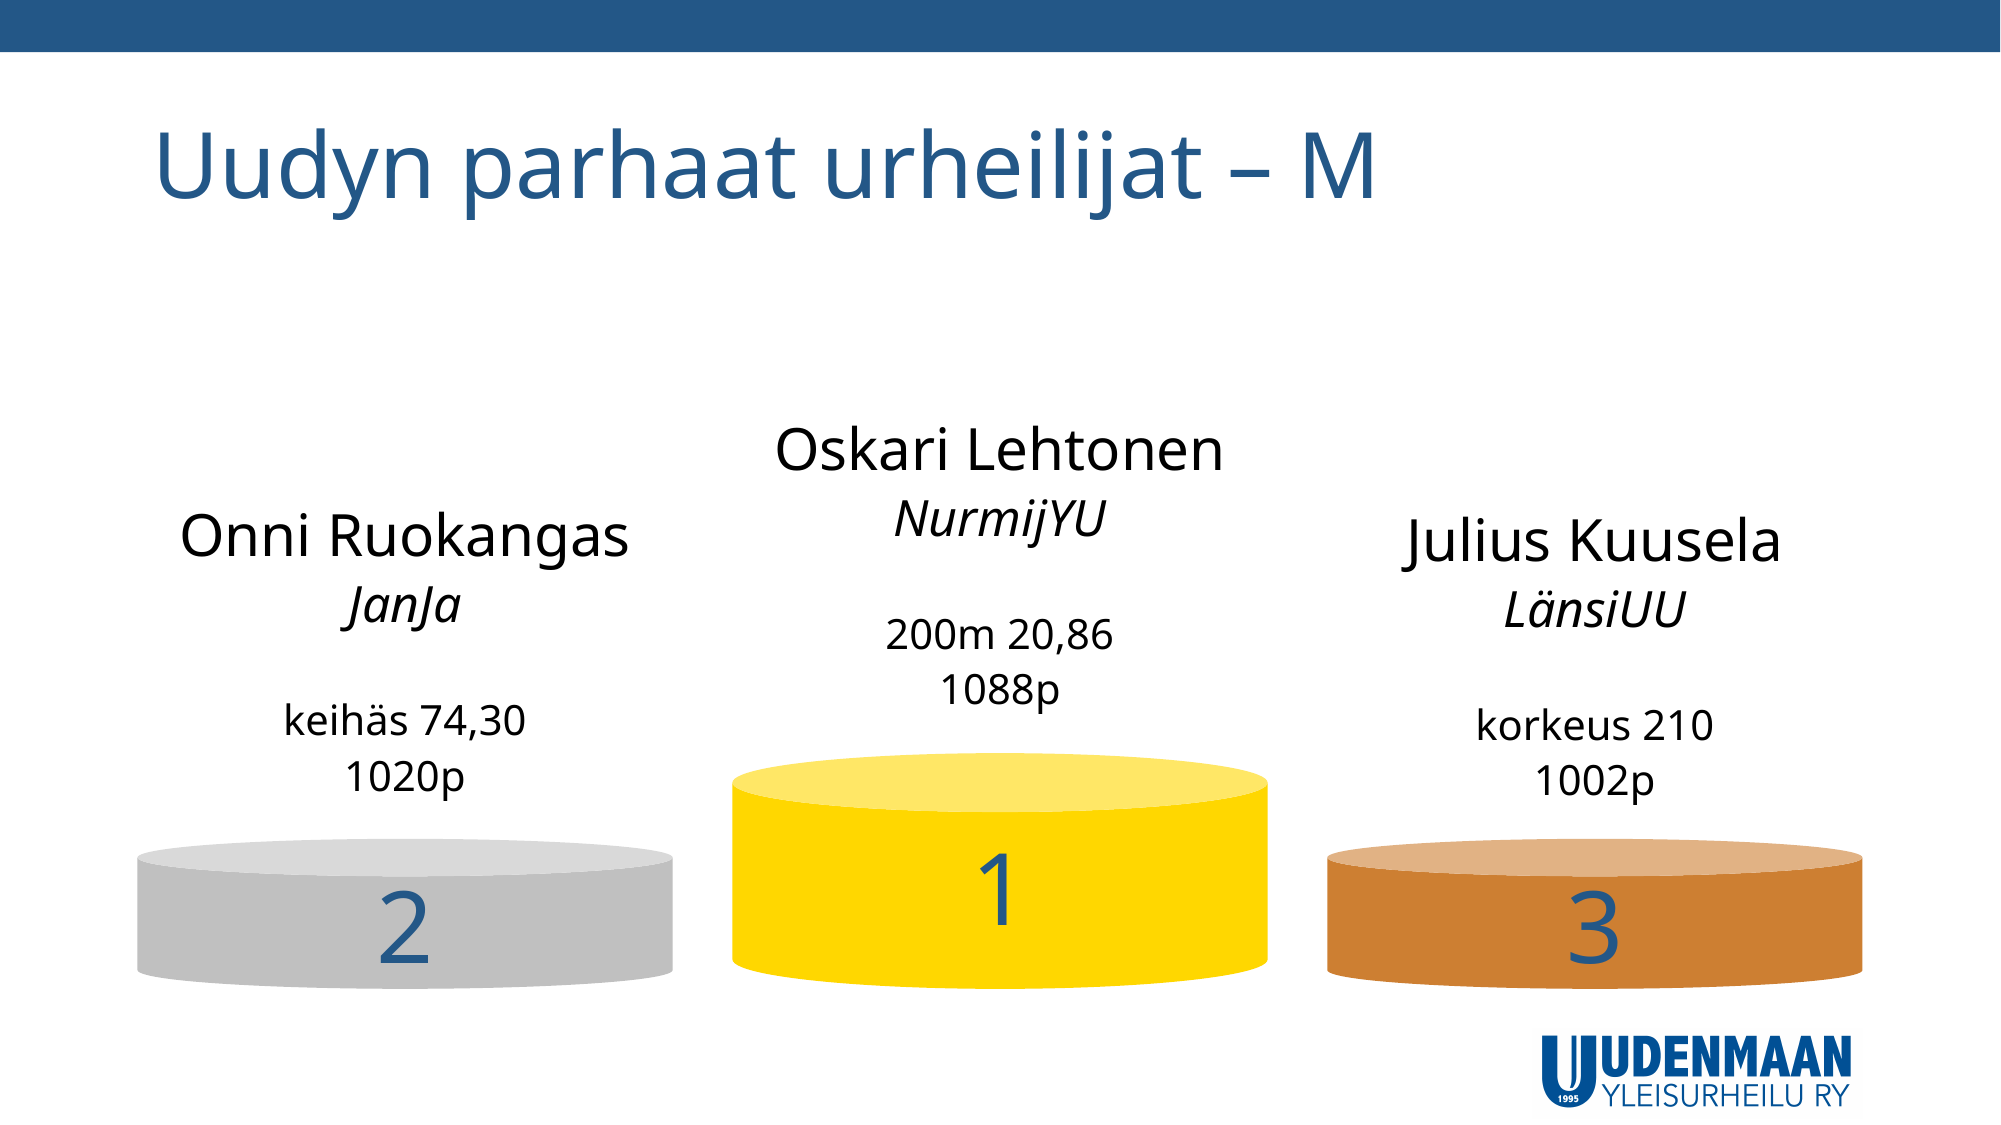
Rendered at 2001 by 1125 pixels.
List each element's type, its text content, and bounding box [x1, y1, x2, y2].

title Uudyn parhaat urheilijat – M [137, 59, 1863, 278]
list Onni Ruokangas JanJa keihäs 74,30 1020p [137, 498, 673, 876]
list Oskari Lehtonen NurmijYU 200m 20,86 1088p [732, 412, 1268, 790]
list Julius Kuusela LänsiUU korkeus 210 1002p [1327, 503, 1863, 881]
picture [1532, 1028, 1863, 1119]
